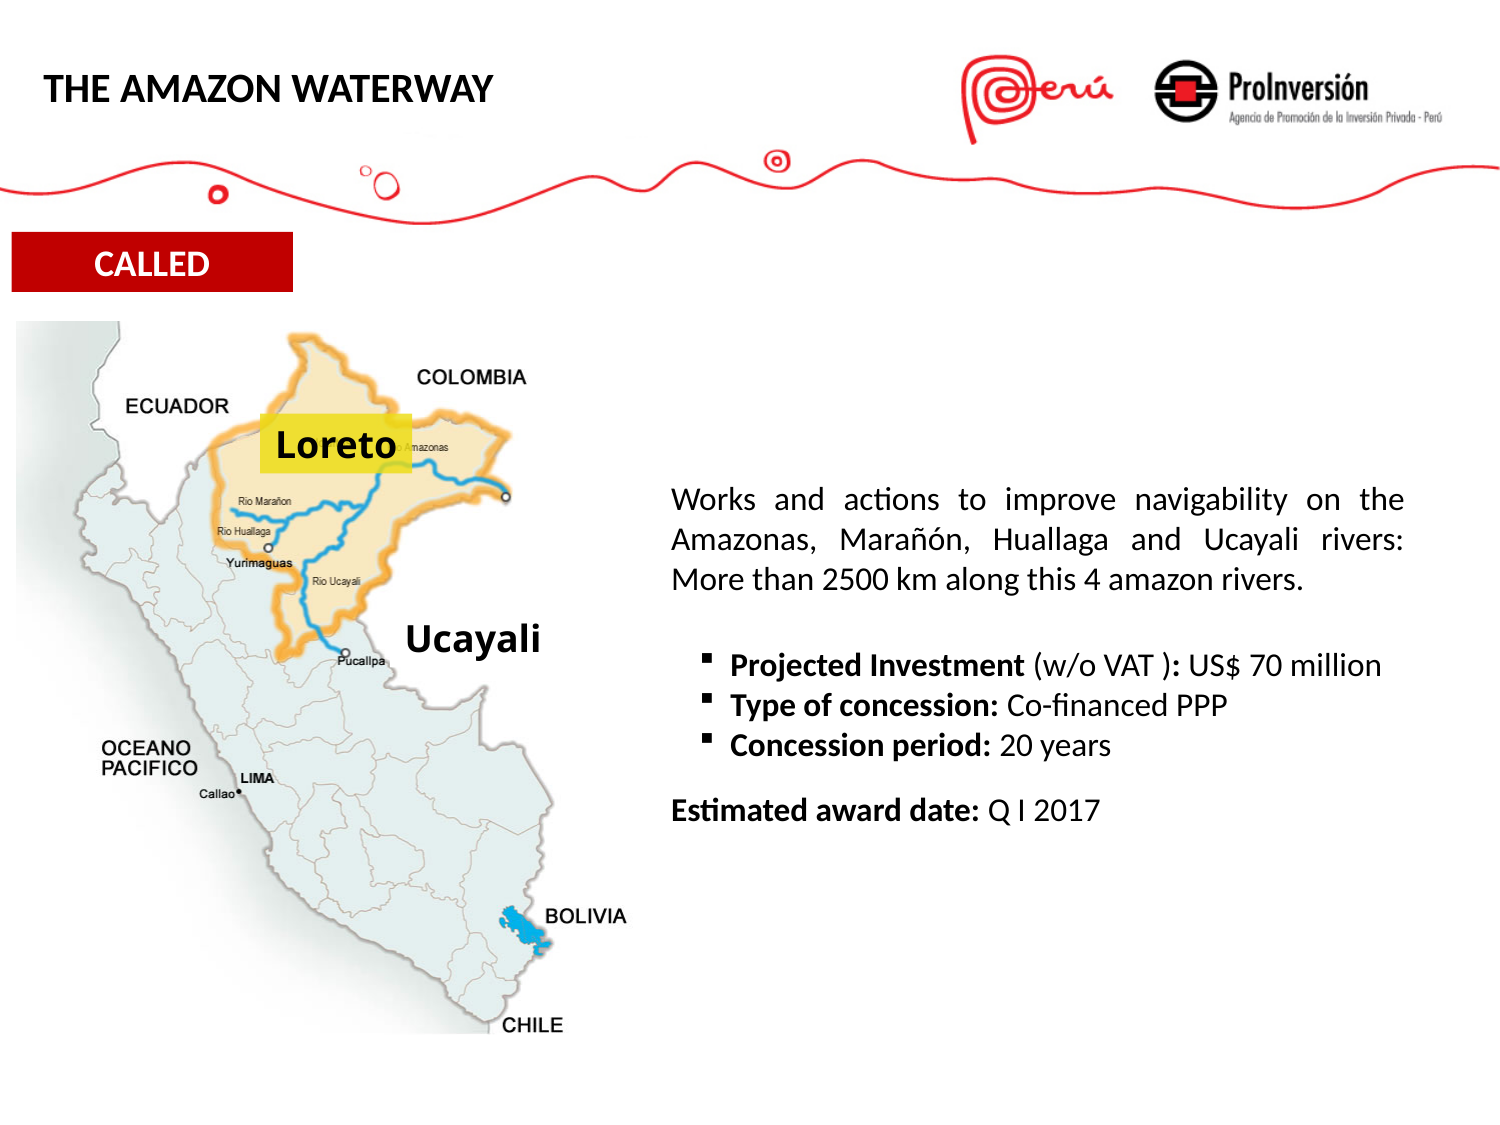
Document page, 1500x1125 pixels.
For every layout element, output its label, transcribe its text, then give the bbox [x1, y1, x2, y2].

picture [0, 0, 1500, 1125]
text_box THE AMAZON WATERWAY [28, 3, 915, 168]
text_box Works and actions to improve navigability on the Amazonas, Marañón, Huallaga and Ucayali rivers: More than 2500 km along this 4 amazon rivers. Projected Investment (w/o VAT ): US$ 70 million Type of concession: Co-financed PPP Concession period: 20 years Estimated award date: Q I 2017 [661, 469, 1421, 868]
text_box CALLED [11, 231, 293, 292]
